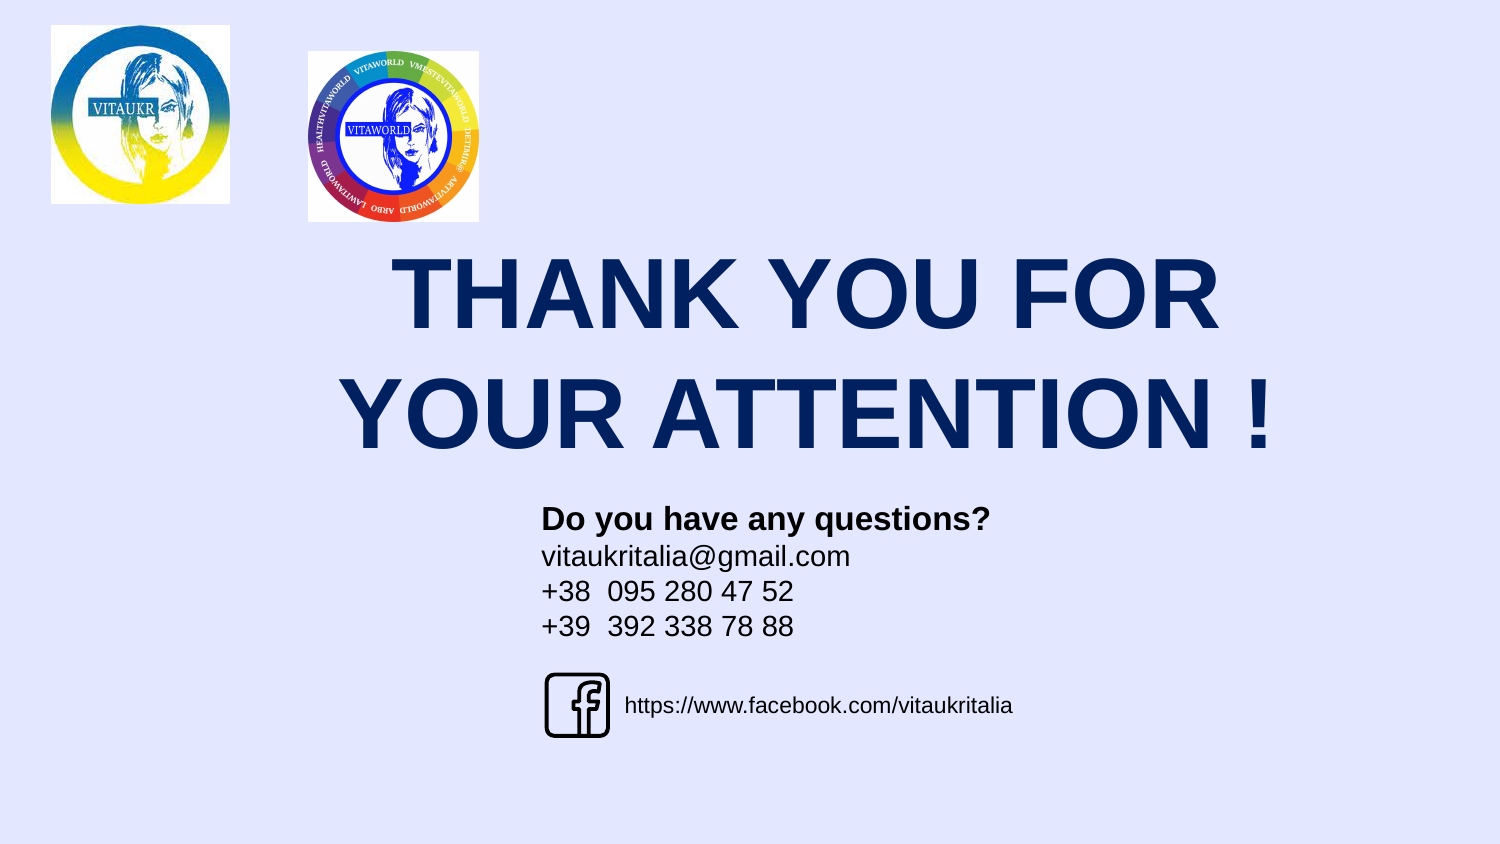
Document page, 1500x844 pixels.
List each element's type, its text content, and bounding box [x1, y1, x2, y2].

text_box [544, 672, 610, 738]
text_box https://www.facebook.com/vitaukritalia [609, 683, 1205, 726]
text_box Do you have any questions? vitaukritalia@gmail.com +38 095 280 47 52 +39 392 338 78 88 [526, 482, 1083, 650]
picture [51, 25, 231, 204]
picture [308, 50, 480, 222]
text_box THANK YOU FOR YOUR ATTENTION ! [224, 221, 1390, 477]
